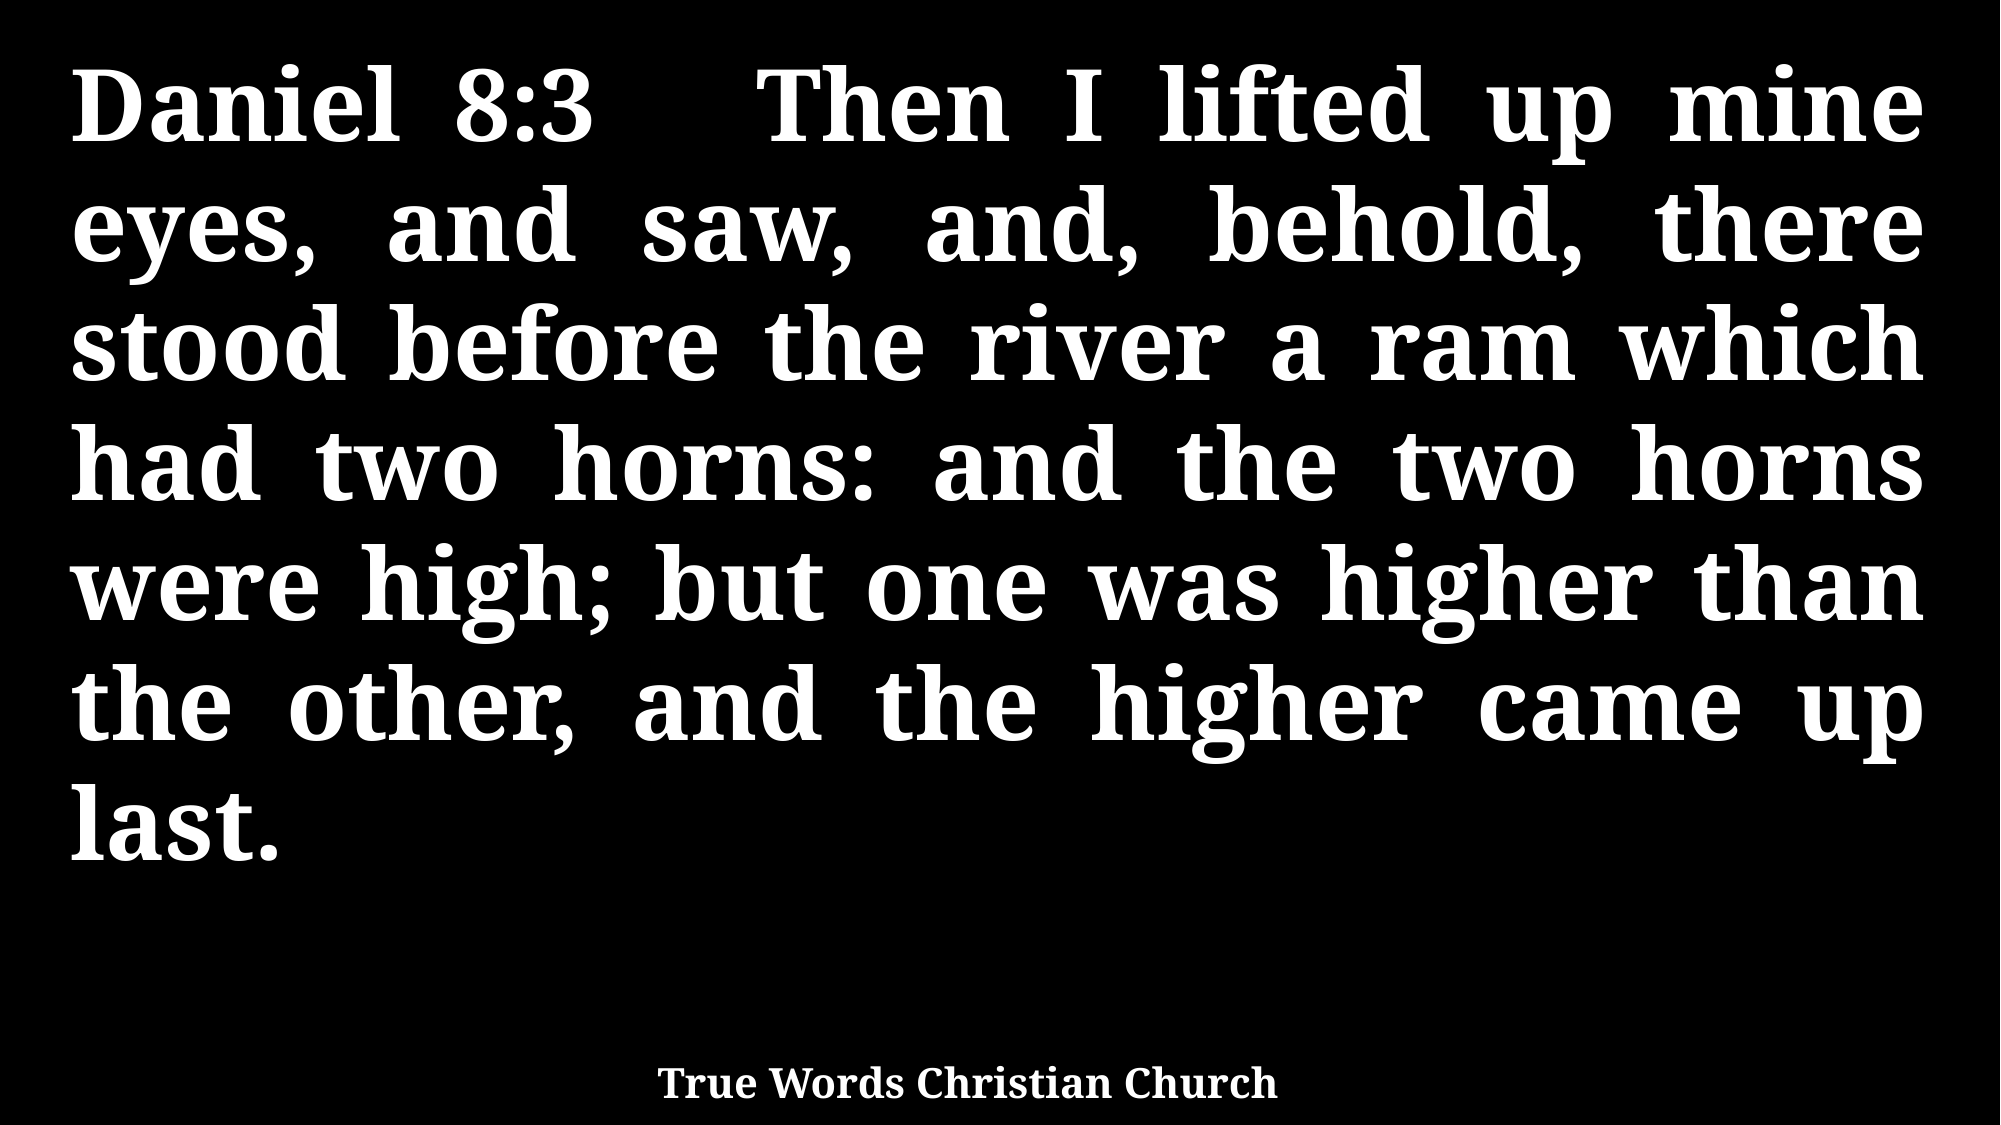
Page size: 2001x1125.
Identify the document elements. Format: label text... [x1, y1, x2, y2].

text_box True Words Christian Church [642, 1049, 1294, 1114]
text_box Daniel 8:3 Then I lifted up mine eyes, and saw, and, behold, there stood before the river a ram which had two horns: and the two horns were high; but one was higher than the other, and the higher came up last. [55, 33, 1944, 888]
